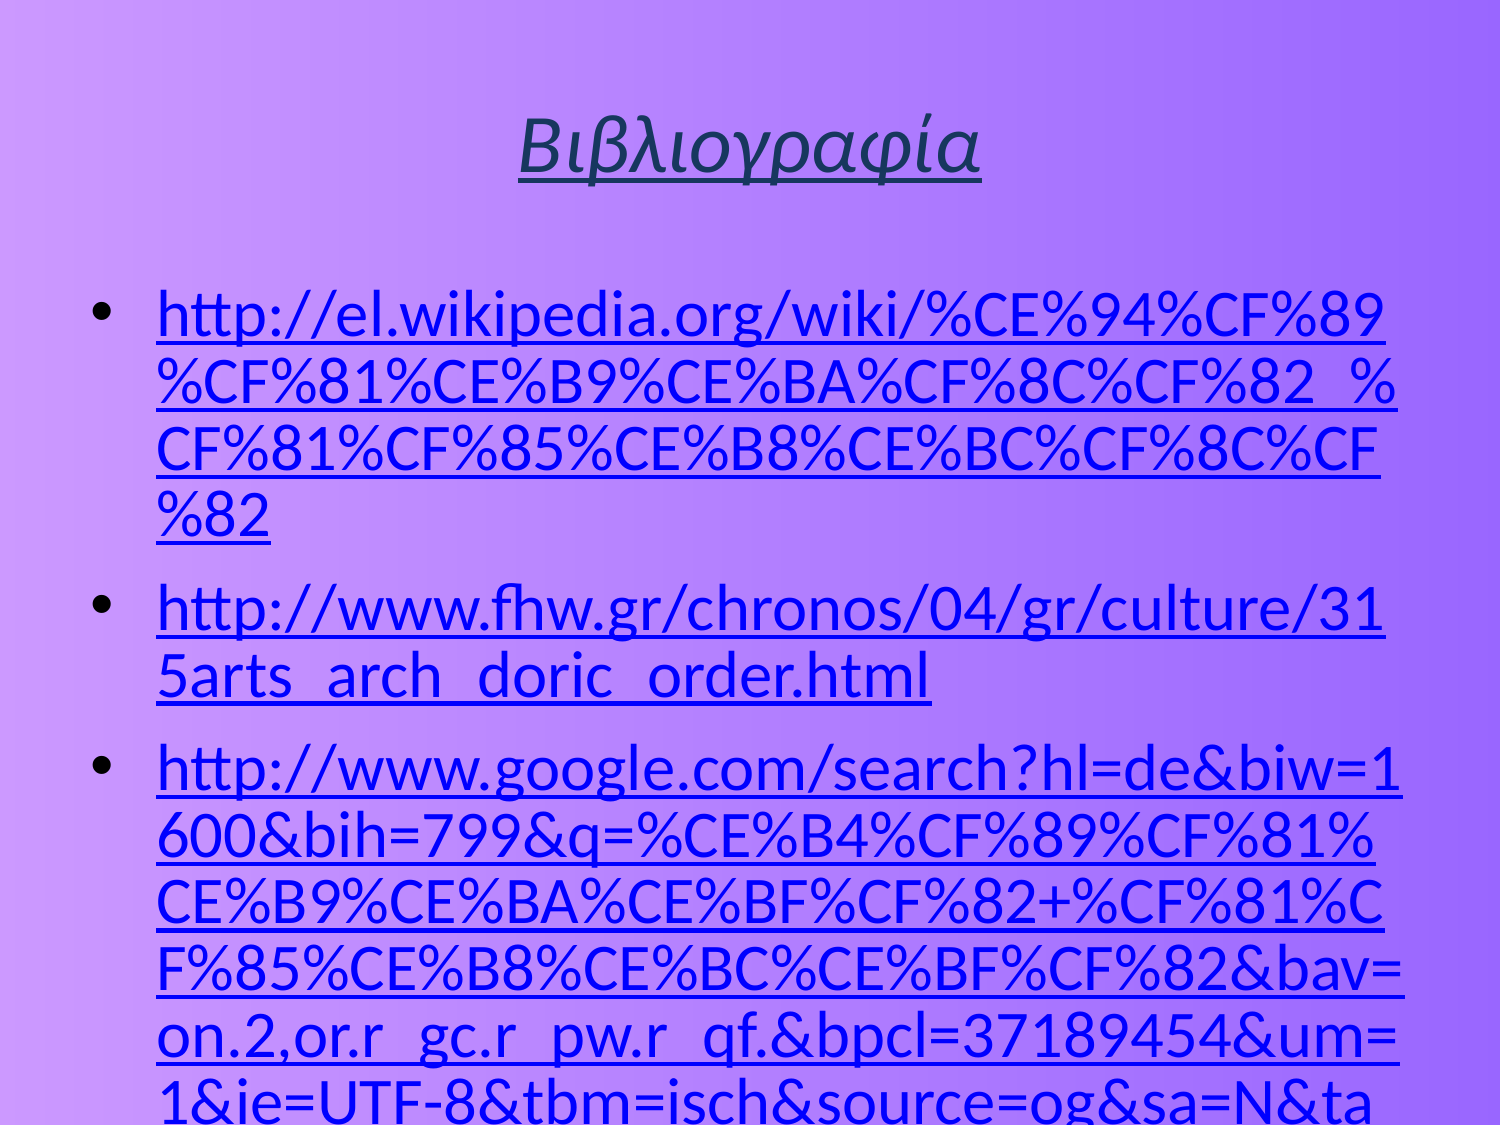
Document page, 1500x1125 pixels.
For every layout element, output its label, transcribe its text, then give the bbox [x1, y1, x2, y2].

title Βιβλιογραφία [75, 45, 1425, 233]
list http://el.wikipedia.org/wiki/%CE%94%CF%89%CF%81%CE%B9%CE%BA%CF%8C%CF%82_%CF%81%CF%85%CE%B8%CE%BC%CF%8C%CF%82 http://www.fhw.gr/chronos/04/gr/culture/315arts_arch_doric_order.html http://www.google.com/search?hl=de&biw=1600&bih=799&q=%CE%B4%CF%89%CF%81%CE%B9%CE%BA%CE%BF%CF%82+%CF%81%CF%85%CE%B8%CE%BC%CE%BF%CF%82&bav=on.2,or.r_gc.r_pw.r_qf.&bpcl=37189454&um=1&ie=UTF-8&tbm=isch&source=og&sa=N&tab=wi&ei=dRKZUKCCKI334QSCooDABw [75, 262, 1425, 1005]
